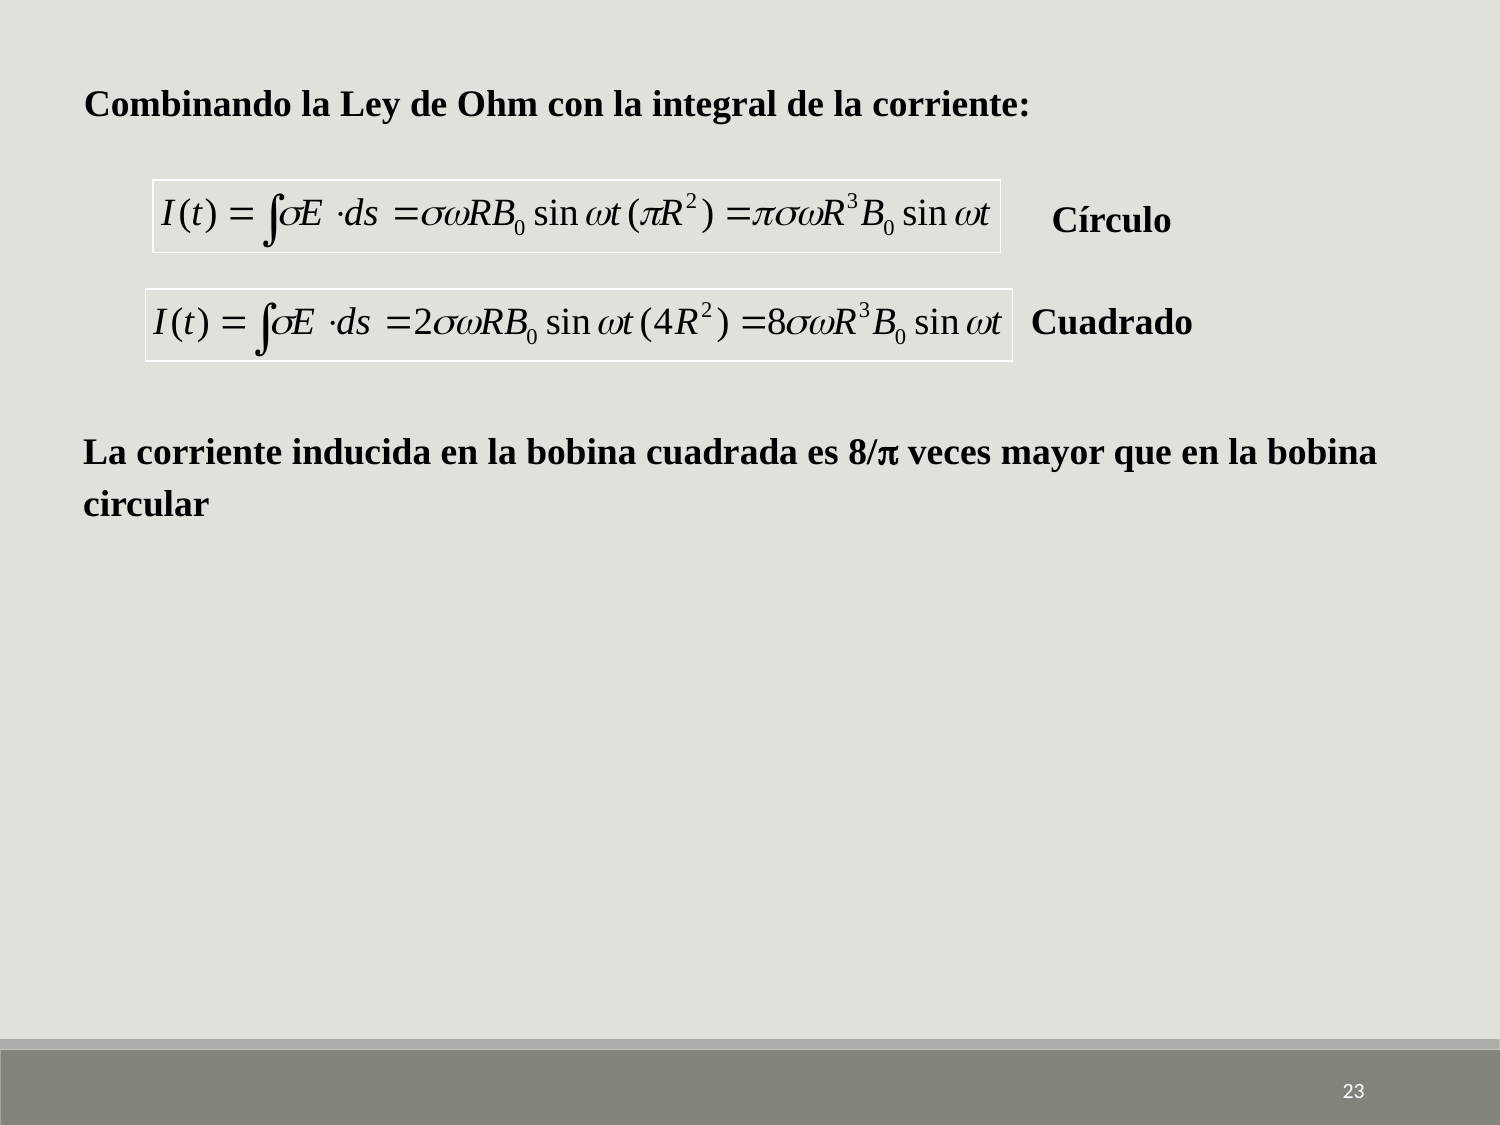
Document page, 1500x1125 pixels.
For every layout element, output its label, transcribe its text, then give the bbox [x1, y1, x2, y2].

text_box La corriente inducida en la bobina cuadrada es 8/ veces mayor que en la bobina circular [68, 419, 1403, 532]
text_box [153, 180, 1001, 253]
text_box Cuadrado [1018, 289, 1208, 350]
slide_number 23 [1218, 1059, 1380, 1120]
text_box Combinando la Ley de Ohm con la integral de la corriente: [69, 71, 1047, 132]
text_box Círculo [1036, 187, 1187, 248]
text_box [145, 289, 1013, 361]
